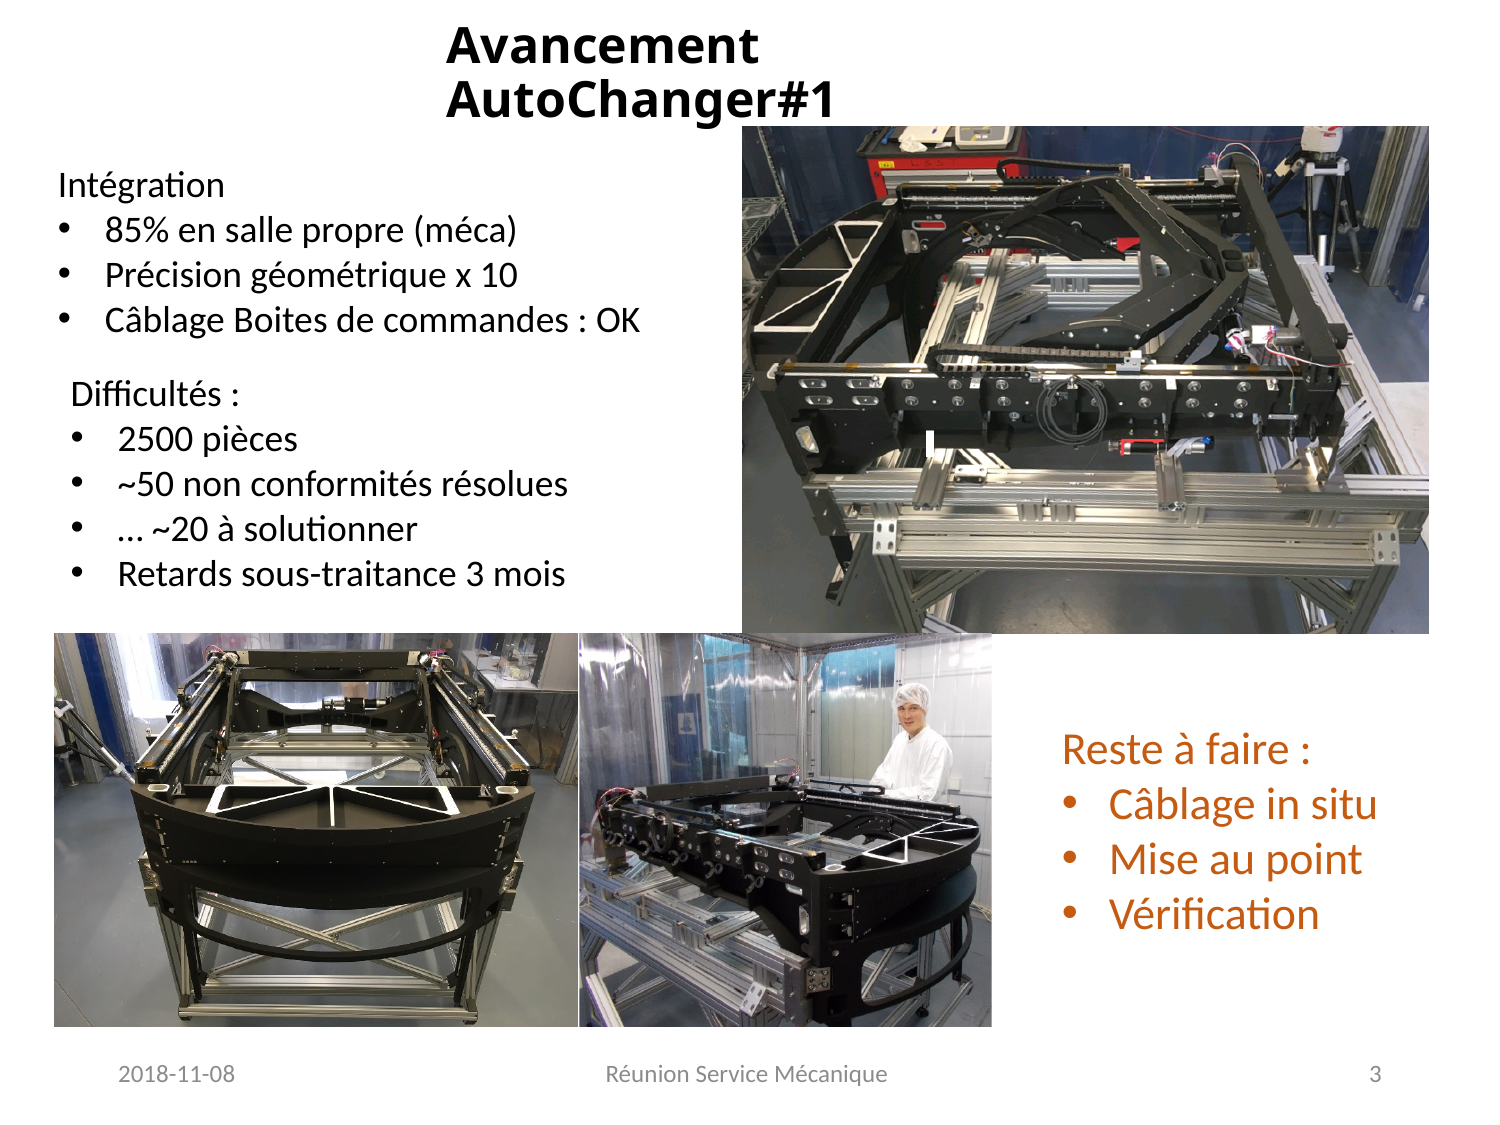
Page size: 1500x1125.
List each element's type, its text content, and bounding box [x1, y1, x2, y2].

picture [53, 633, 578, 1027]
text_box Reste à faire : Câblage in situ Mise au point Vérification [1047, 711, 1443, 946]
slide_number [103, 1042, 441, 1103]
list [579, 633, 992, 1027]
picture [742, 126, 1429, 634]
text_box Avancement AutoChanger#1 [431, 12, 1069, 137]
slide_number 3 [1059, 1042, 1397, 1103]
text_box Intégration 85% en salle propre (méca) Précision géométrique x 10 Câblage Boites de commandes : OK [43, 152, 742, 393]
text_box Difficultés : 2500 pièces ~50 non conformités résolues … ~20 à solutionner Retards sous-traitance 3 mois [55, 361, 584, 647]
footer Réunion Service Mécanique [496, 1042, 1004, 1103]
